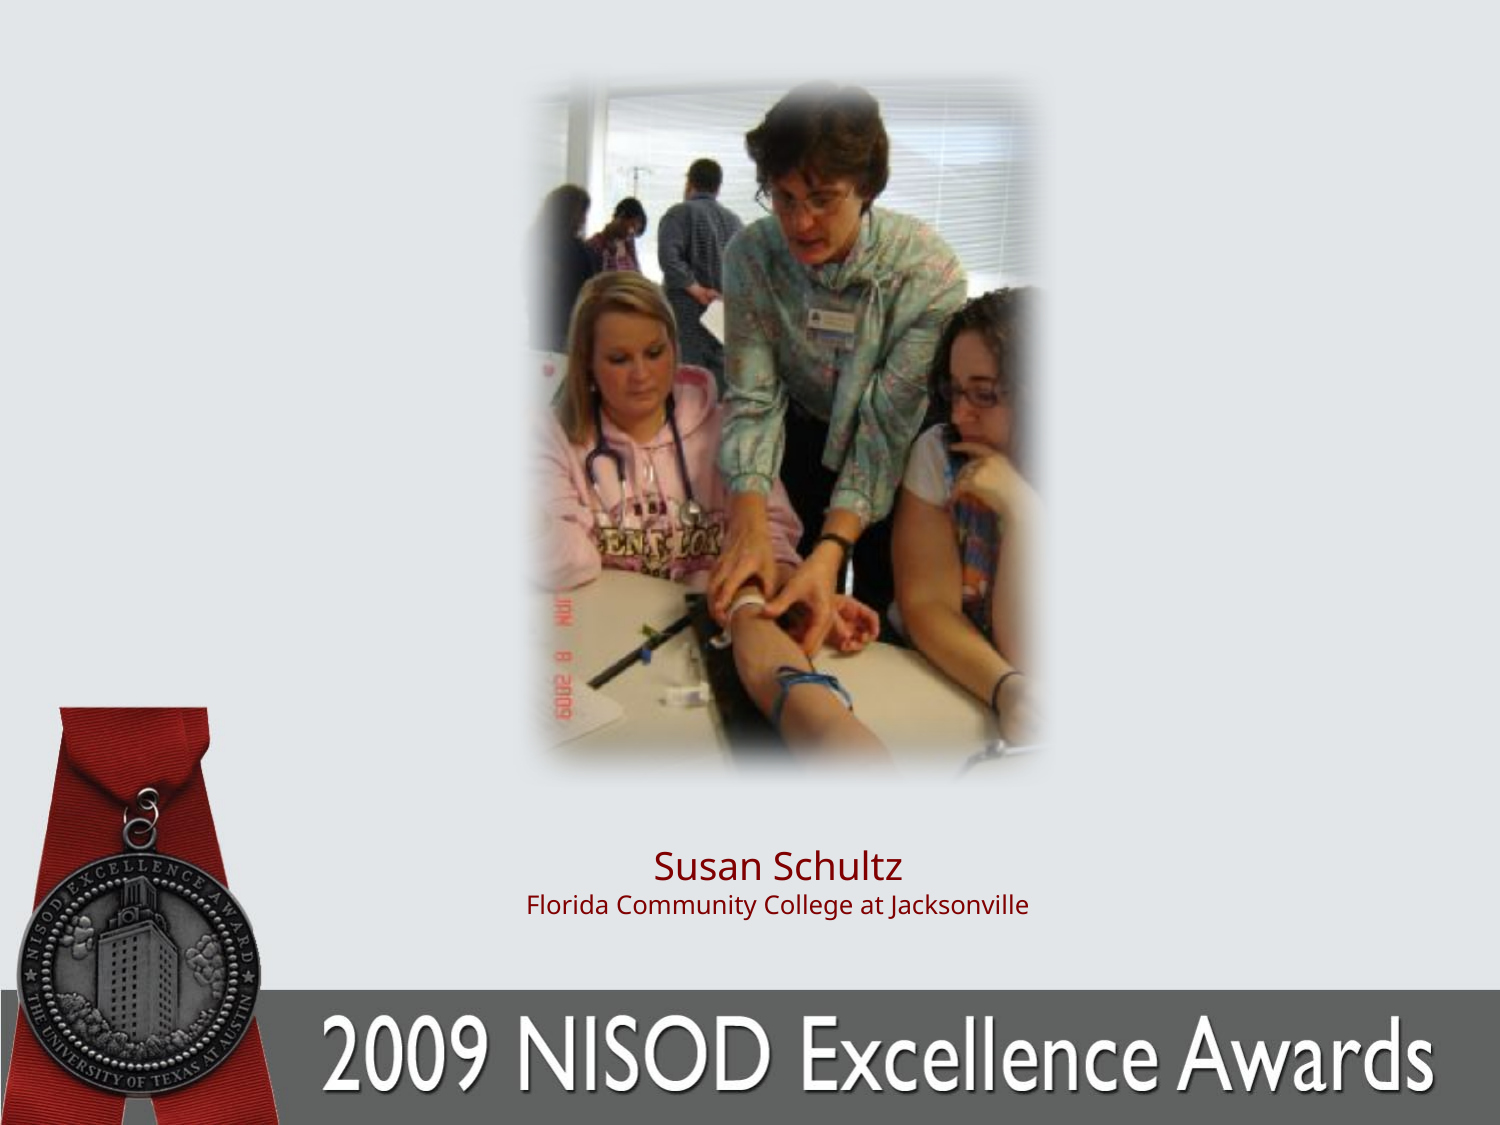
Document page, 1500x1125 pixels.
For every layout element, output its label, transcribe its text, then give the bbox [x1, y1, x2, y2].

title Susan Schultz Florida Community College at Jacksonville [294, 833, 1263, 927]
picture [0, 0, 1500, 1125]
